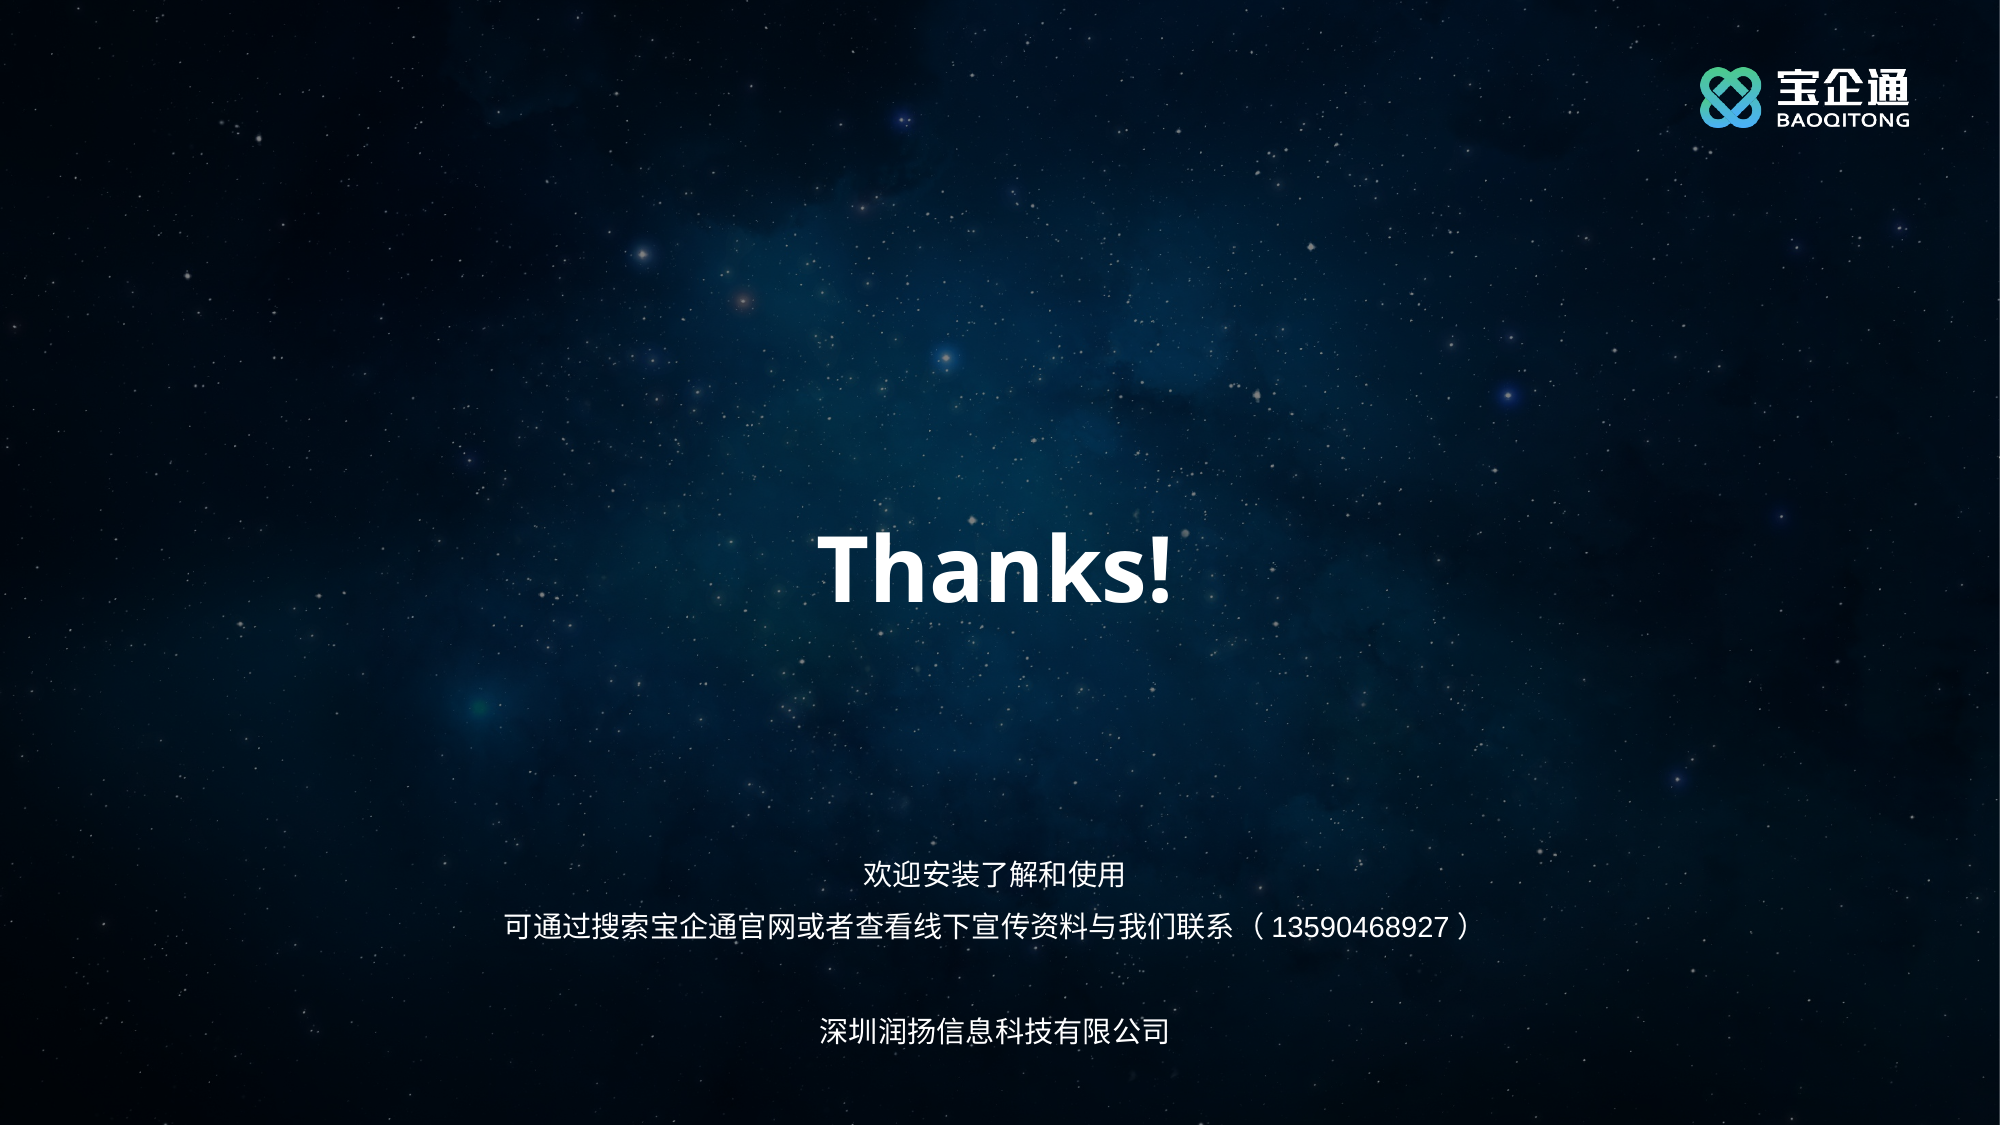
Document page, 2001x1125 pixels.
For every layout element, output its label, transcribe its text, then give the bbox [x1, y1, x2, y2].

picture [0, 0, 2000, 1125]
text_box Thanks! [777, 502, 1213, 738]
text_box 欢迎安装了解和使用 可通过搜索宝企通官网或者查看线下宣传资料与我们联系（13590468927） 深圳润扬信息科技有限公司 [392, 831, 1598, 1056]
